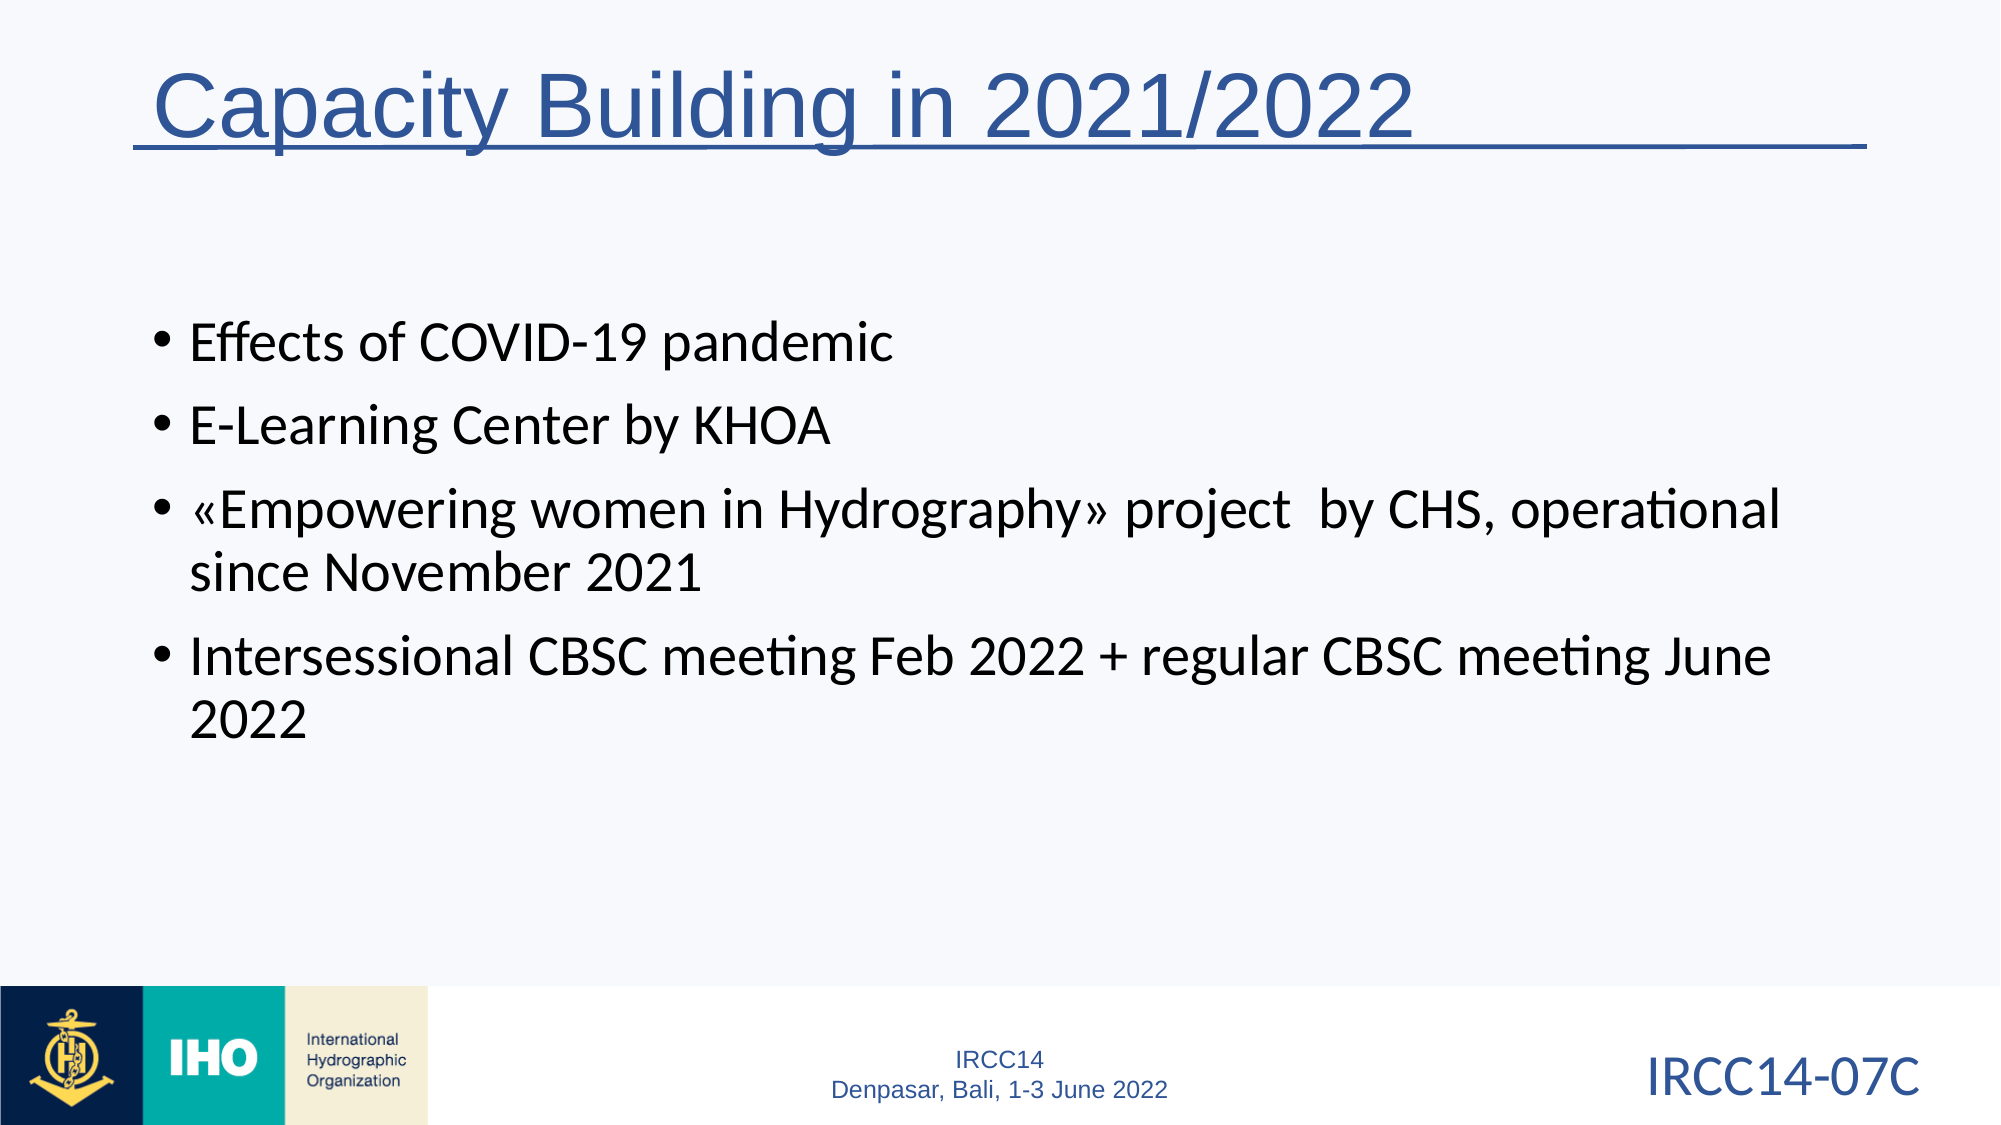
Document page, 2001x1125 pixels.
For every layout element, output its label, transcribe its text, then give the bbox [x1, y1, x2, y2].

picture [0, 987, 428, 1125]
list Effects of COVID-19 pandemic E-Learning Center by KHOA «Empowering women in Hydrography» project by CHS, operational since November 2021 Intersessional CBSC meeting Feb 2022 + regular CBSC meeting June 2022 [137, 303, 1863, 1017]
title Capacity Building in 2021/2022 [137, 0, 1863, 217]
